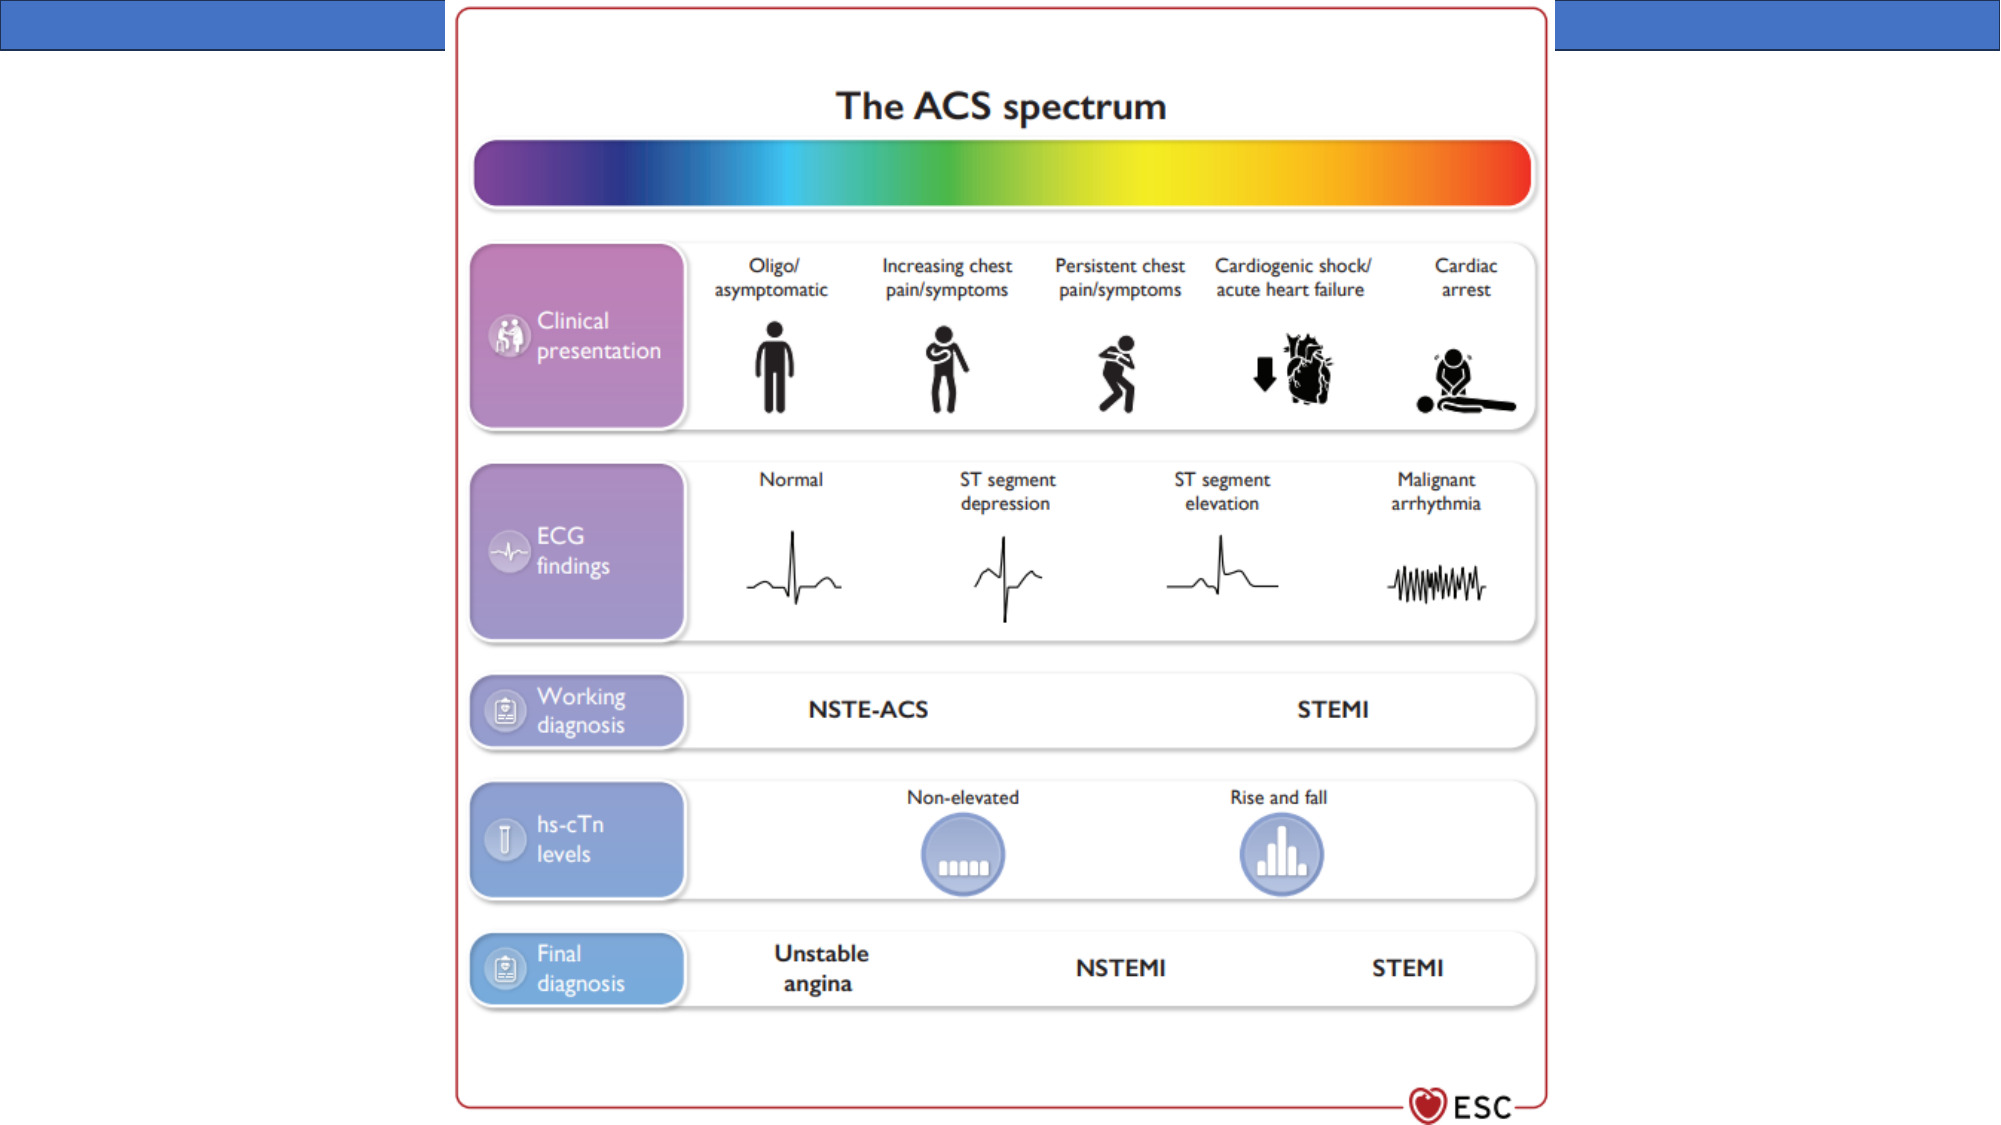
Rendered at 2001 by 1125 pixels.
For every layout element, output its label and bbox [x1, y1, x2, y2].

text_box [0, 0, 445, 51]
text_box [1555, 0, 2000, 51]
picture [445, 0, 1555, 1125]
